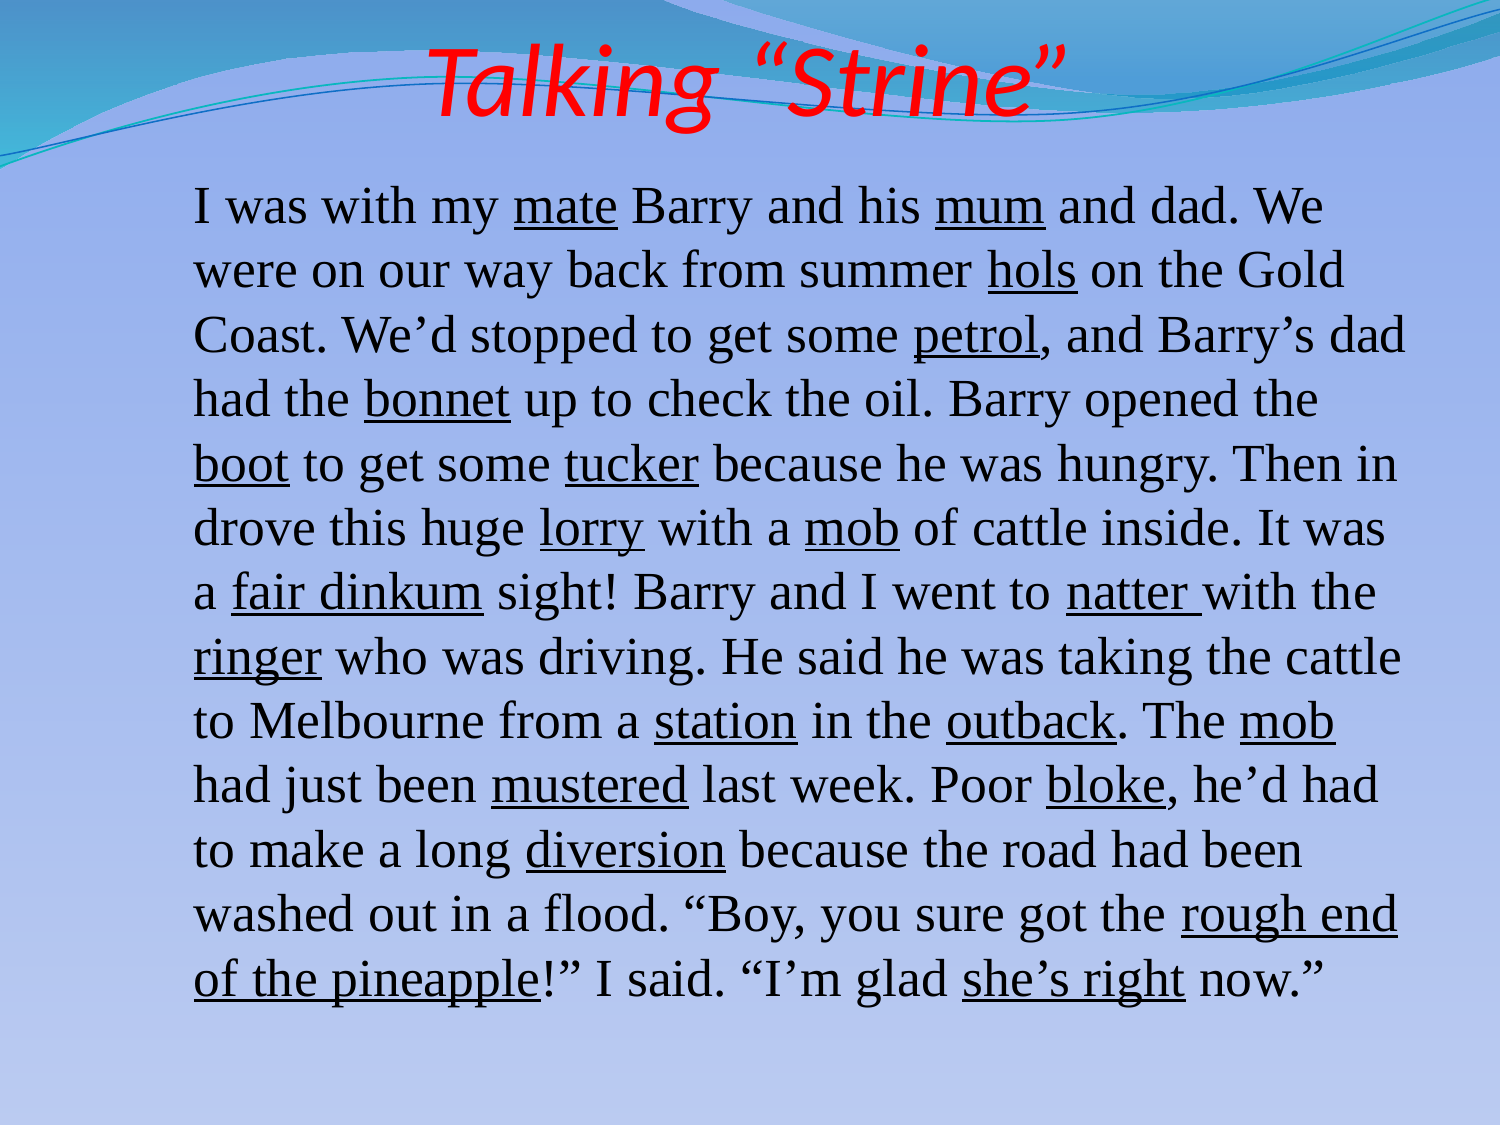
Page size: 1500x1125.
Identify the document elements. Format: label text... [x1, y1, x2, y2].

title Talking “Strine” [75, 0, 1425, 138]
list I was with my mate Barry and his mum and dad. We were on our way back from summer hols on the Gold Coast. We’d stopped to get some petrol, and Barry’s dad had the bonnet up to check the oil. Barry opened the boot to get some tucker because he was hungry. Then in drove this huge lorry with a mob of cattle inside. It was a fair dinkum sight! Barry and I went to natter with the ringer who was driving. He said he was taking the cattle to Melbourne from a station in the outback. The mob had just been mustered last week. Poor bloke, he’d had to make a long diversion because the road had been washed out in a flood. “Boy, you sure got the rough end of the pineapple!” I said. “I’m glad she’s right now.” [75, 162, 1425, 1038]
